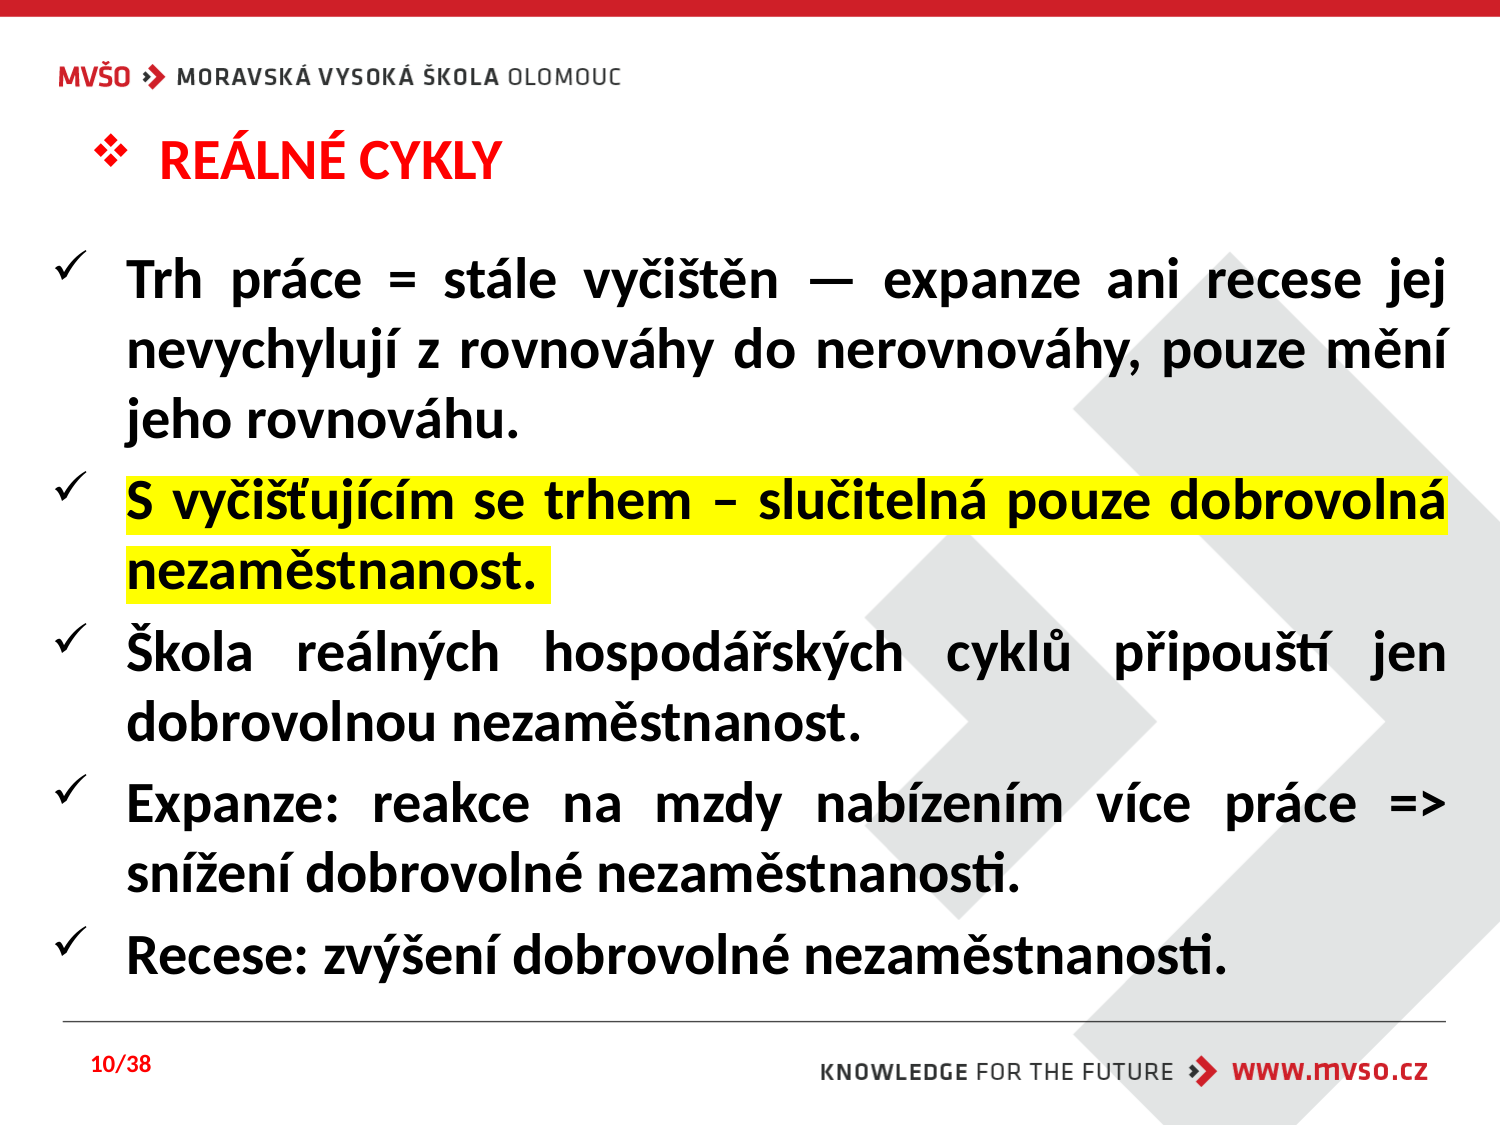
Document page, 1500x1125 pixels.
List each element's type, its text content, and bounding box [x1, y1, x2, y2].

text_box 10/38 [74, 1040, 213, 1085]
list Trh práce = stále vyčištěn — expanze ani recese jej nevychylují z rovnováhy do nerovnováhy, pouze mění jeho rovnováhu. S vyčišťujícím se trhem – slučitelná pouze dobrovolná nezaměstnanost. Škola reálných hospodářských cyklů připouští jen dobrovolnou nezaměstnanost. Expanze: reakce na mzdy nabízením více práce => snížení dobrovolné nezaměstnanosti. Recese: zvýšení dobrovolné nezaměstnanosti. [36, 232, 1463, 1041]
picture [0, 0, 1500, 1125]
title REÁLNÉ CYKLY [75, 108, 1463, 204]
